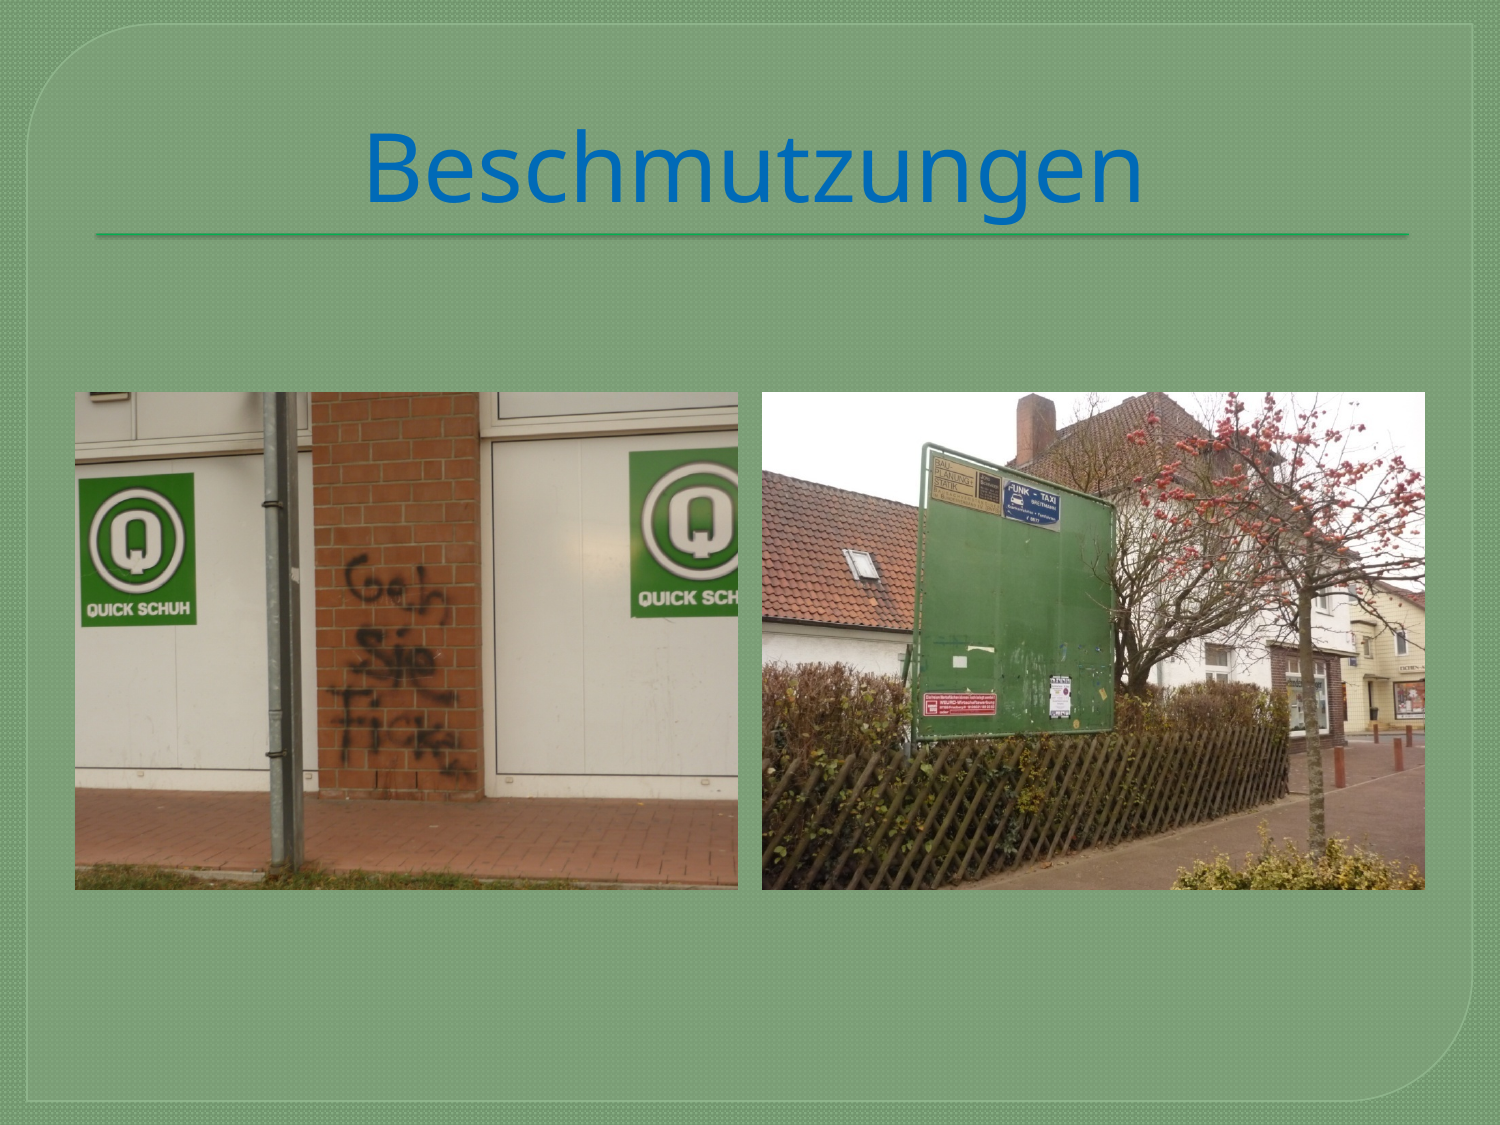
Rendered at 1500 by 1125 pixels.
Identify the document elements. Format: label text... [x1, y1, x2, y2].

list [762, 392, 1426, 890]
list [74, 392, 738, 890]
title Beschmutzungen [75, 41, 1425, 230]
